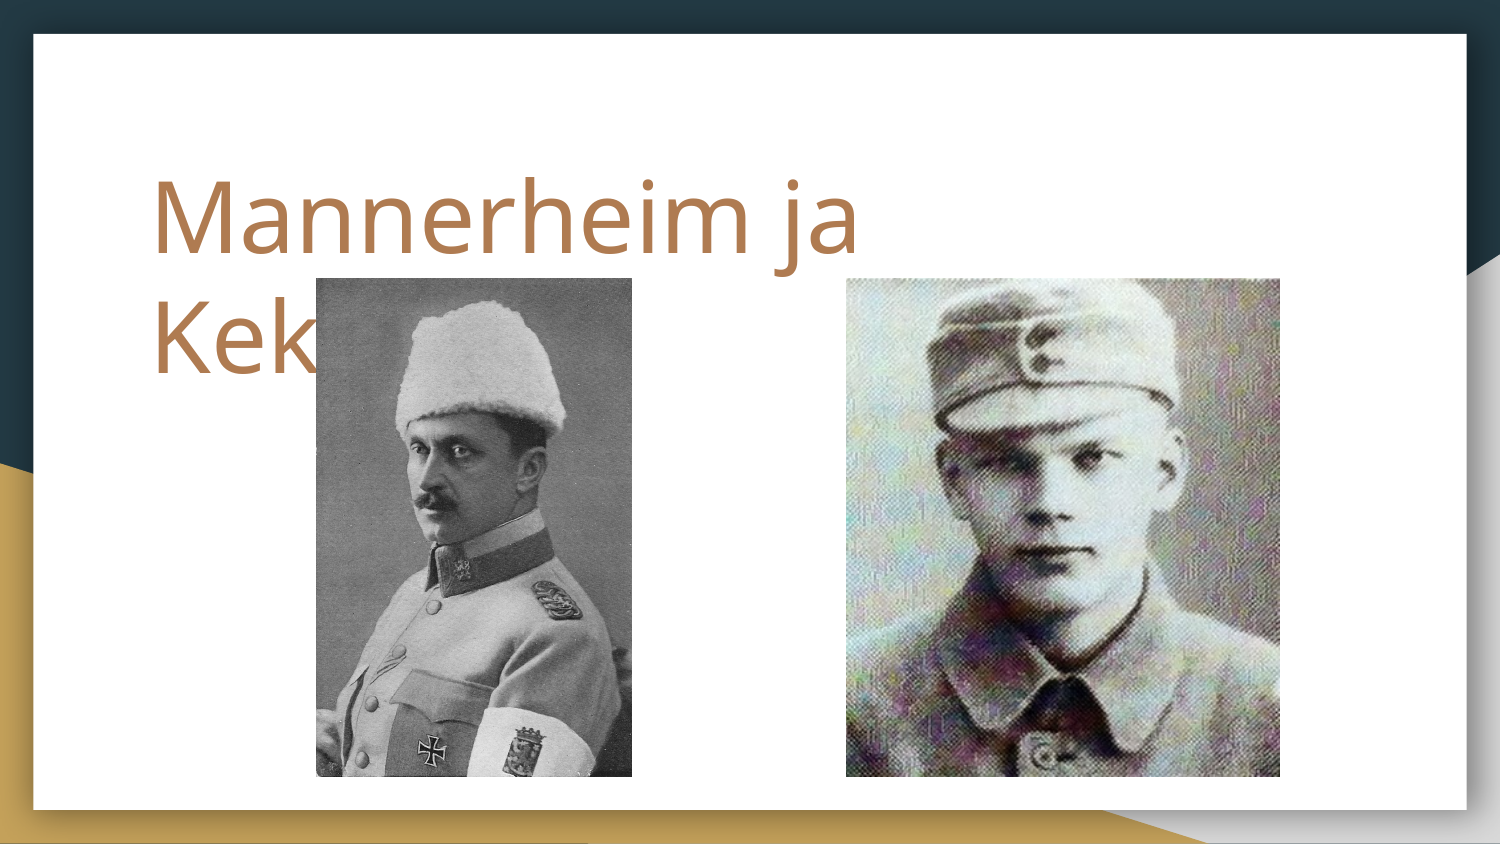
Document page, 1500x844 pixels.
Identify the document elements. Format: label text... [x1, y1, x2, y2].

picture [846, 278, 1280, 777]
picture [316, 278, 633, 777]
title Mannerheim ja Kekkonen [134, 138, 1366, 296]
